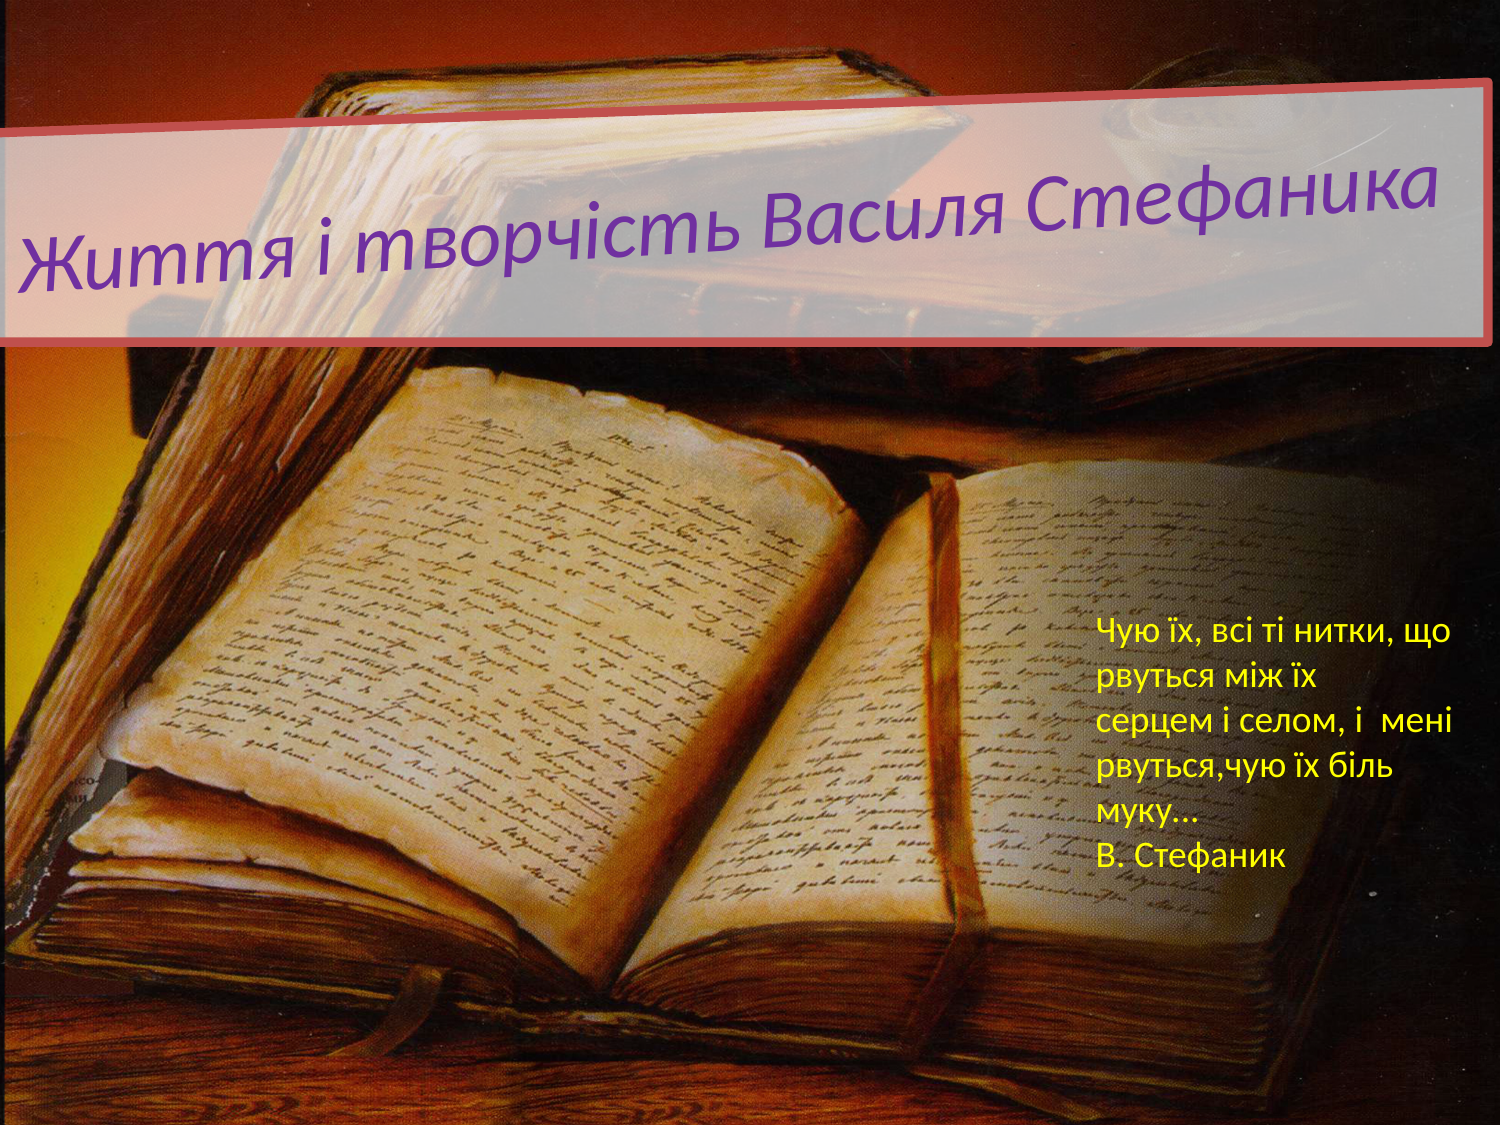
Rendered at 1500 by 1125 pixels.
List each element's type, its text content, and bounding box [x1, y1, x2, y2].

text_box Чую їх, всі ті нитки, що рвуться між їх серцем і селом, і мені рвуться,чую їх біль муку... В. Стефаник [1080, 597, 1483, 928]
text_box [0, 80, 1491, 345]
picture [0, 0, 1500, 1125]
text_box Життя і творчість Василя Стефаника [0, 111, 1485, 312]
